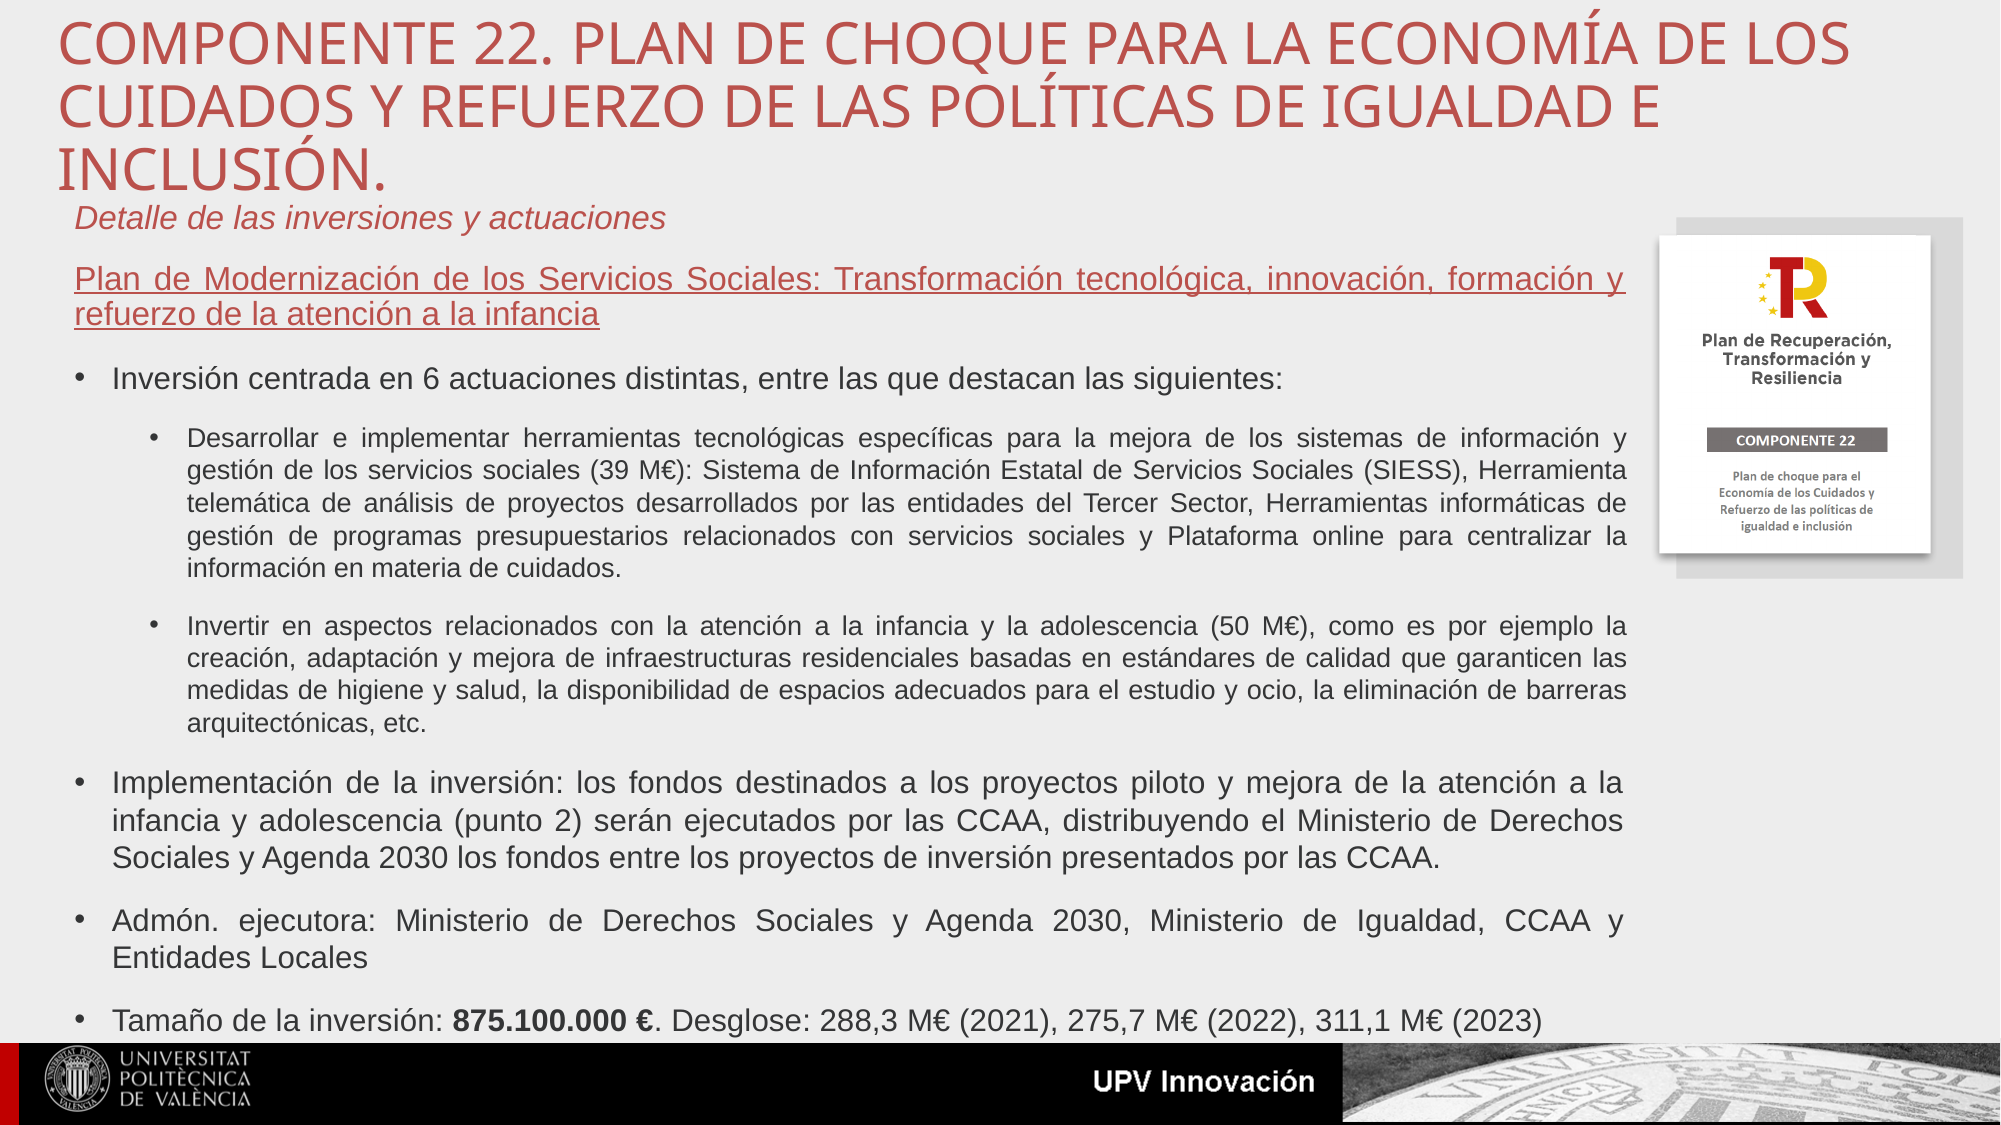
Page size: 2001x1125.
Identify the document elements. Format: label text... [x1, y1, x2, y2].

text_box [1659, 217, 1964, 579]
picture [1677, 235, 1916, 551]
picture [0, 1043, 2001, 1125]
list Detalle de las inversiones y actuaciones Plan de Modernización de los Servicios Sociales: Transformación tecnológica, innovación, formación y refuerzo de la atención a la infancia Inversión centrada en 6 actuaciones distintas, entre las que destacan las siguientes: Desarrollar e implementar herramientas tecnológicas específicas para la mejora de los sistemas de información y gestión de los servicios sociales (39 M€): Sistema de Información Estatal de Servicios Sociales (SIESS), Herramienta telemática de análisis de proyectos desarrollados por las entidades del Tercer Sector, Herramientas informáticas de gestión de programas presupuestarios relacionados con servicios sociales y Plataforma online para centralizar la información en materia de cuidados. Invertir en aspectos relacionados con la atención a la infancia y la adolescencia (50 M€), como es por ejemplo la creación, adaptación y mejora de infraestructuras residenciales basadas en estándares de calidad que garanticen las medidas de higiene y salud, la disponibilidad de espacios adecuados para el estudio y ocio, la eliminación de barreras arquitectónicas, etc. Implementación de la inversión: los fondos destinados a los proyectos piloto y mejora de la atención a la infancia y adolescencia (punto 2) serán ejecutados por las CCAA, distribuyendo el Ministerio de Derechos Sociales y Agenda 2030 los fondos entre los proyectos de inversión presentados por las CCAA. Admón. ejecutora: Ministerio de Derechos Sociales y Agenda 2030, Ministerio de Igualdad, CCAA y Entidades Locales Tamaño de la inversión: 875.100.000 €. Desglose: 288,3 M€ (2021), 275,7 M€ (2022), 311,1 M€ (2023) [59, 192, 1642, 1063]
title COMPONENTE 22. Plan de choque para la Economía de los Cuidados y Refuerzo de las políticas de igualdad e inclusión. [42, 0, 2000, 218]
